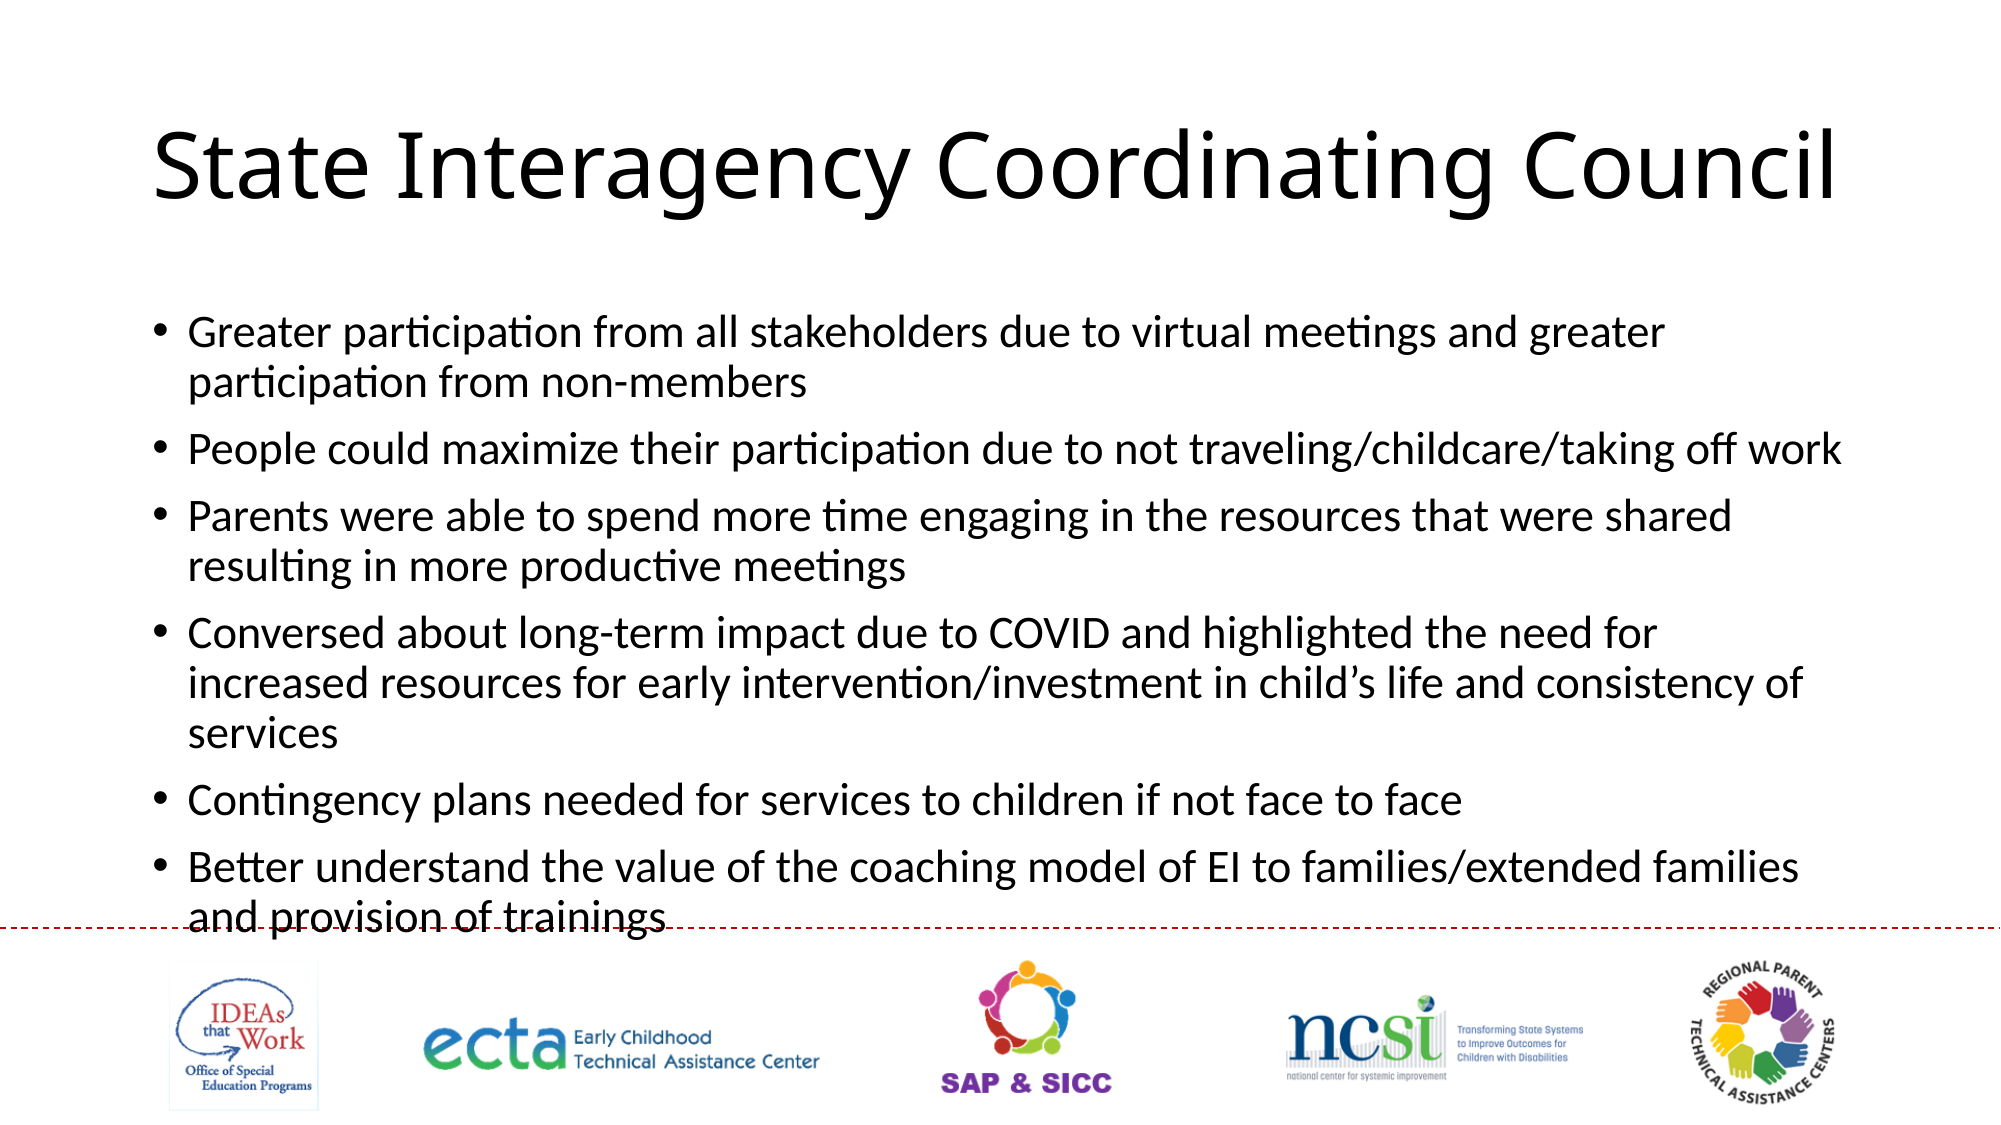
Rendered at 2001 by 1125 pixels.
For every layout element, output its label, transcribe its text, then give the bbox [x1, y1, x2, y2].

title State Interagency Coordinating Council [137, 59, 1863, 278]
list Greater participation from all stakeholders due to virtual meetings and greater participation from non-members People could maximize their participation due to not traveling/childcare/taking off work Parents were able to spend more time engaging in the resources that were shared resulting in more productive meetings Conversed about long-term impact due to COVID and highlighted the need for increased resources for early intervention/investment in child’s life and consistency of services Contingency plans needed for services to children if not face to face Better understand the value of the coaching model of EI to families/extended families and provision of trainings [137, 299, 1863, 959]
picture [144, 959, 1856, 1120]
